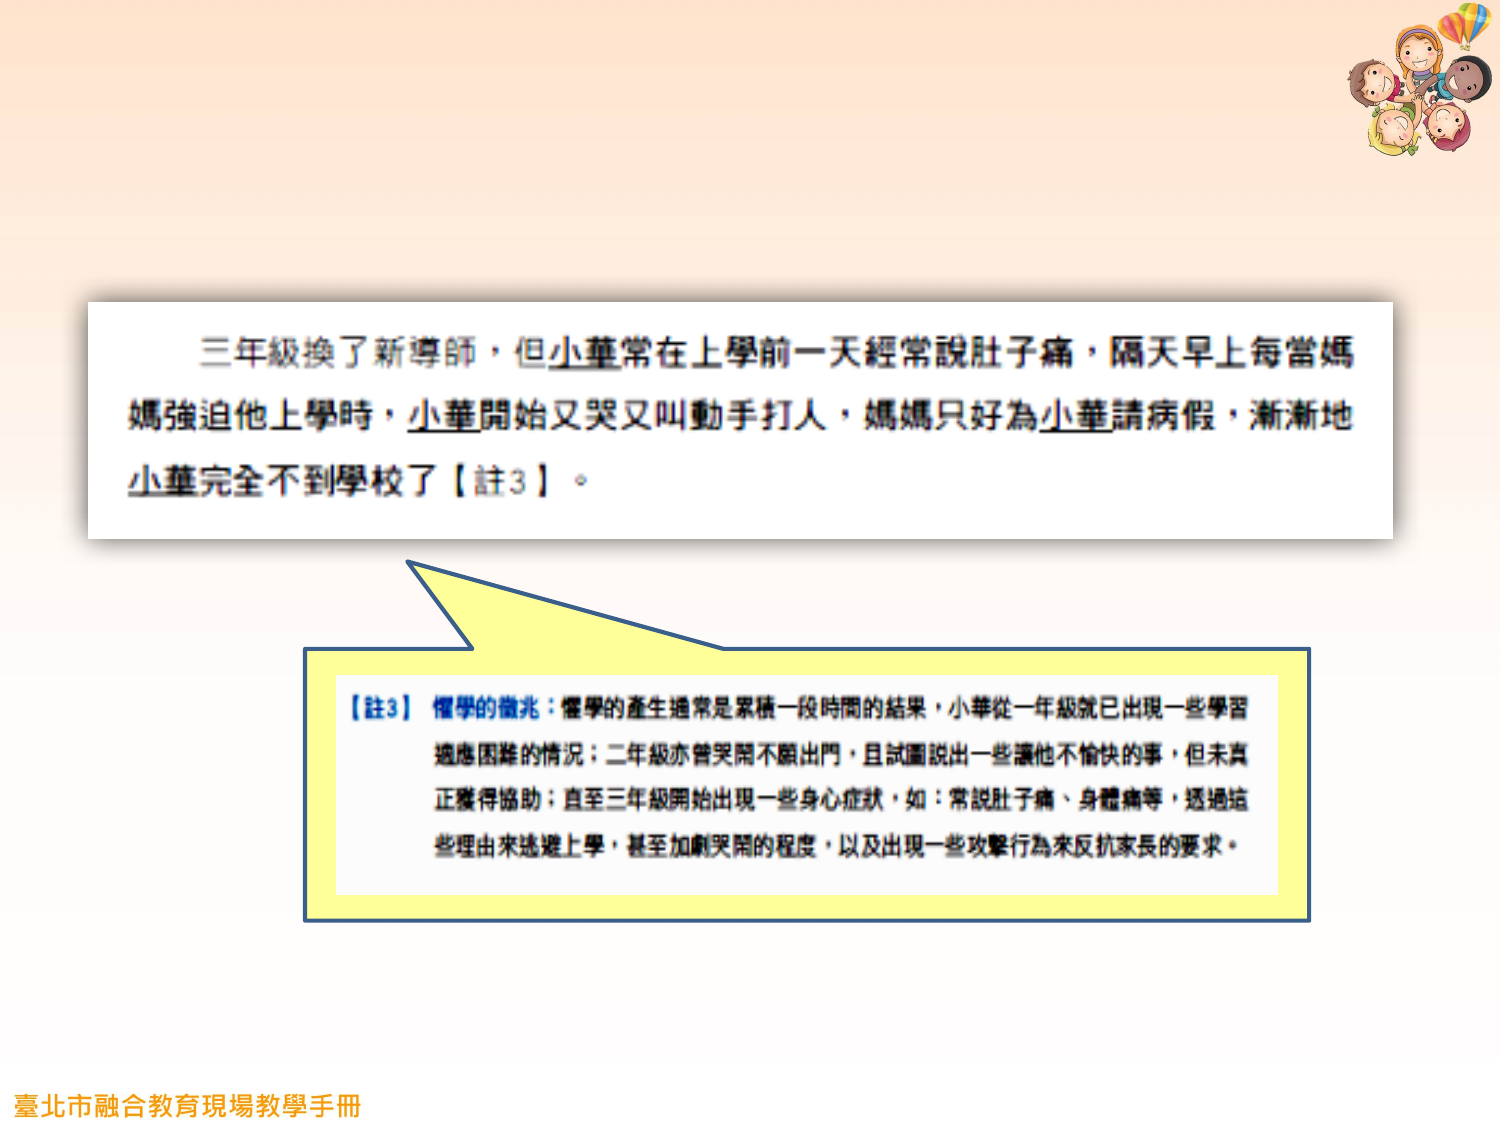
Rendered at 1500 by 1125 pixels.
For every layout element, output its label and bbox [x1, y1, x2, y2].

text_box [304, 648, 1310, 921]
picture [0, 0, 1500, 1125]
